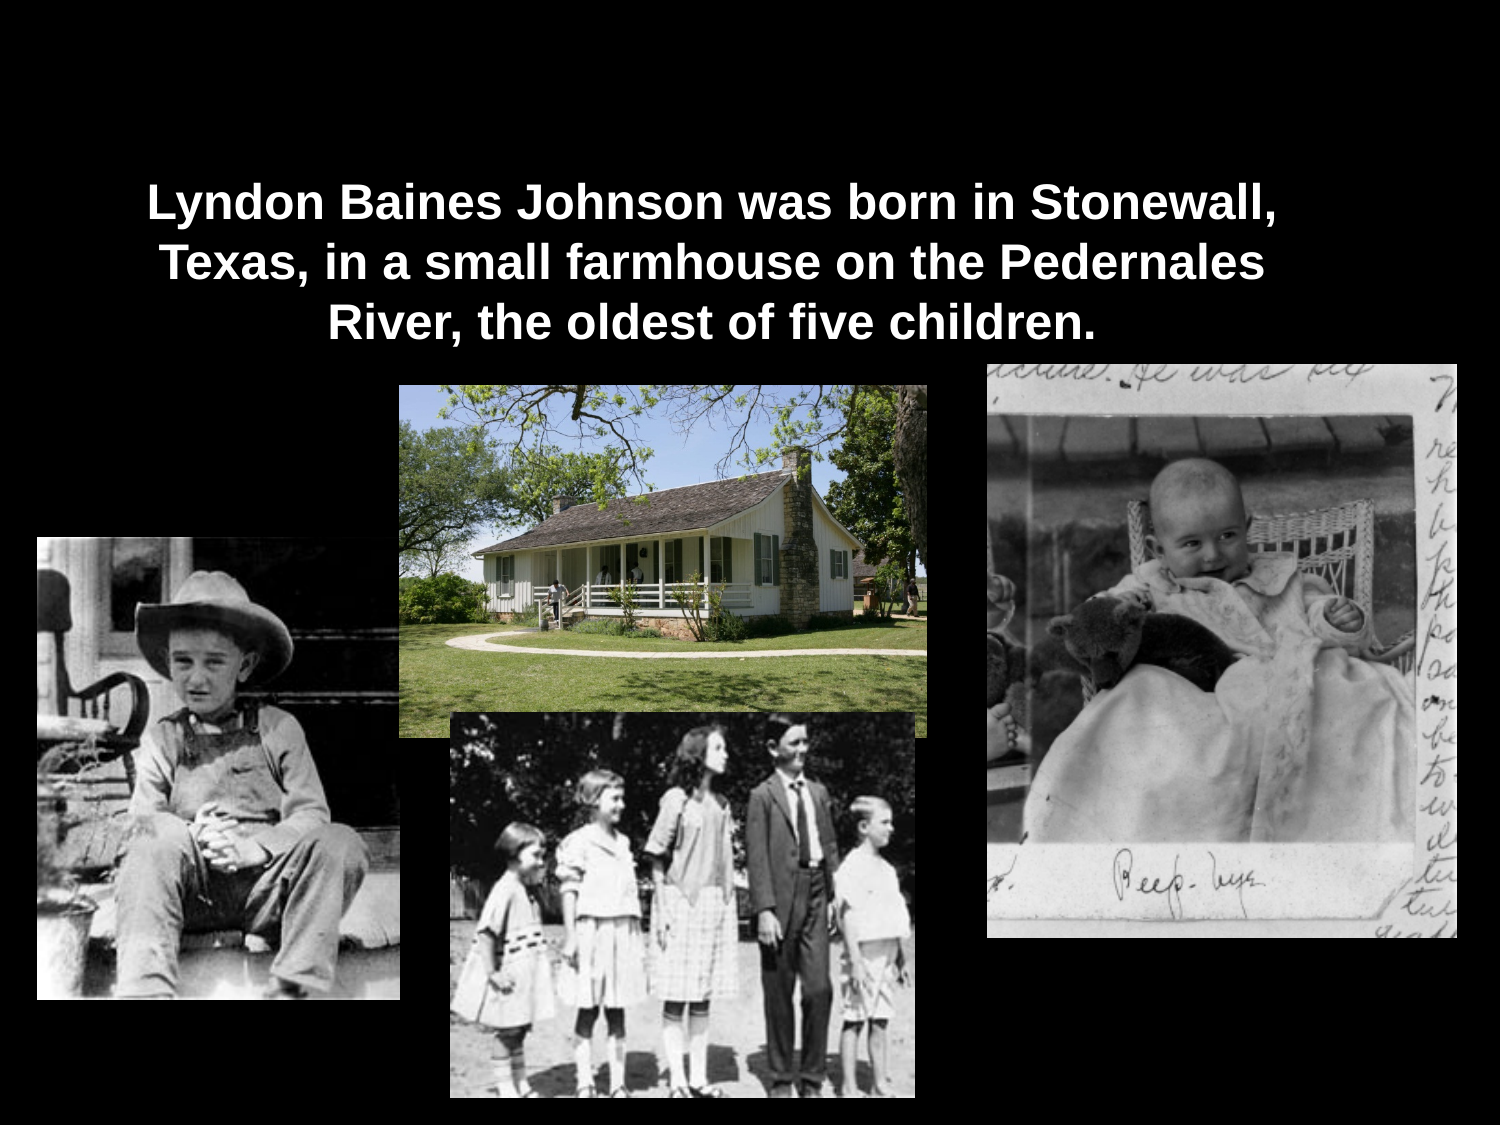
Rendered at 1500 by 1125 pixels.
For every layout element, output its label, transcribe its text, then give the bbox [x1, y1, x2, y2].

picture [987, 364, 1457, 939]
subtitle Lyndon Baines Johnson was born in Stonewall, Texas, in a small farmhouse on the Pedernales River, the oldest of five children. [125, 162, 1300, 438]
picture [37, 385, 928, 1098]
